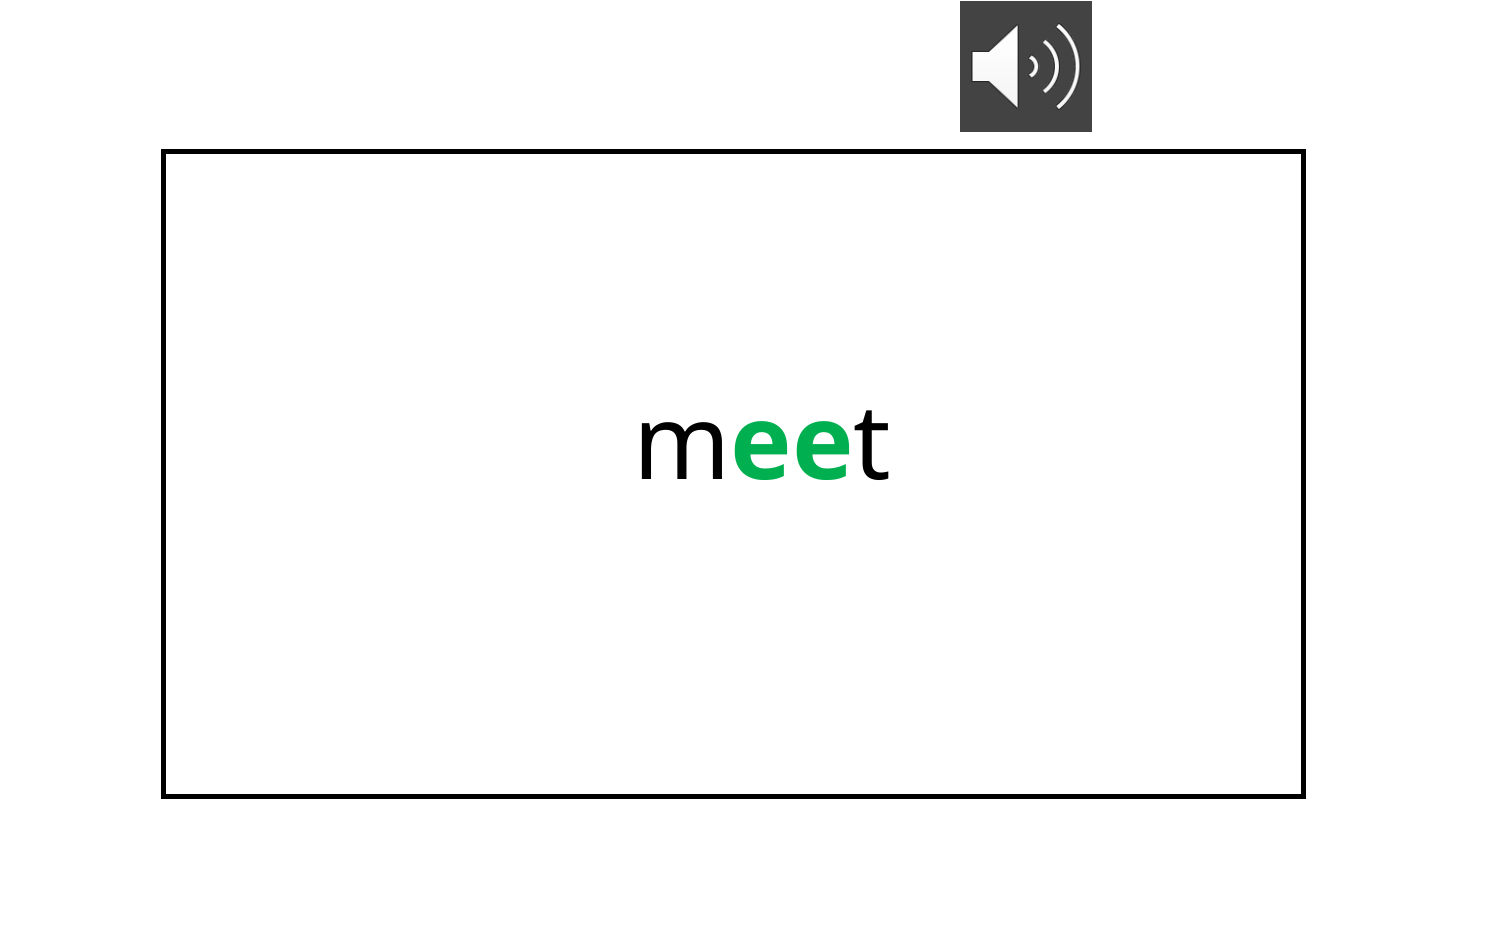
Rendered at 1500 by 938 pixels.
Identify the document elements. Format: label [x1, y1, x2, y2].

picture [959, 0, 1093, 134]
text_box [163, 150, 1304, 797]
